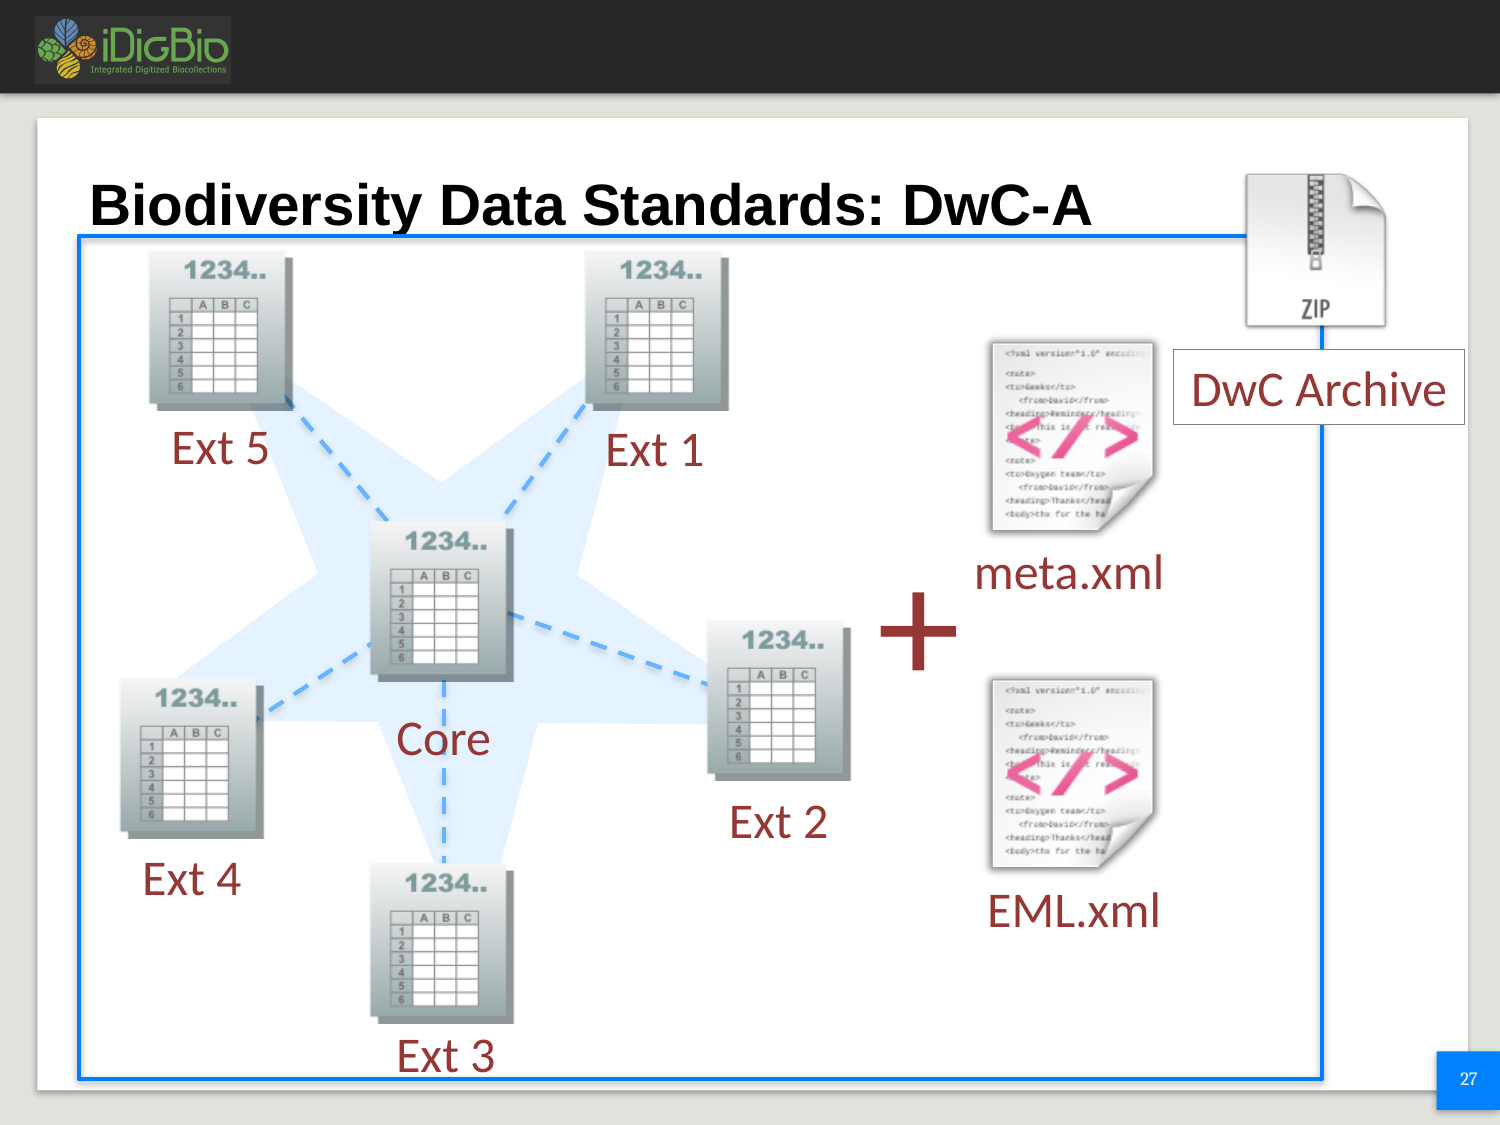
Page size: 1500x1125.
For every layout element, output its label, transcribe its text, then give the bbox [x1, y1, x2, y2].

picture [140, 250, 302, 411]
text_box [468, 380, 602, 565]
picture [965, 330, 1180, 545]
picture [360, 862, 522, 1024]
title Biodiversity Data Standards: DwC-A [75, 159, 1425, 254]
picture [575, 250, 737, 411]
picture [35, 16, 231, 84]
text_box Ext 4 [127, 847, 257, 913]
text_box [271, 380, 407, 545]
picture [1235, 171, 1397, 332]
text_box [476, 601, 745, 699]
picture [698, 620, 859, 782]
text_box [78, 235, 1323, 1080]
picture [360, 521, 522, 683]
picture [111, 678, 273, 839]
text_box DwC Archive [1185, 349, 1465, 425]
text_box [220, 620, 407, 743]
text_box Ext 5 [156, 419, 266, 482]
picture [965, 666, 1180, 881]
